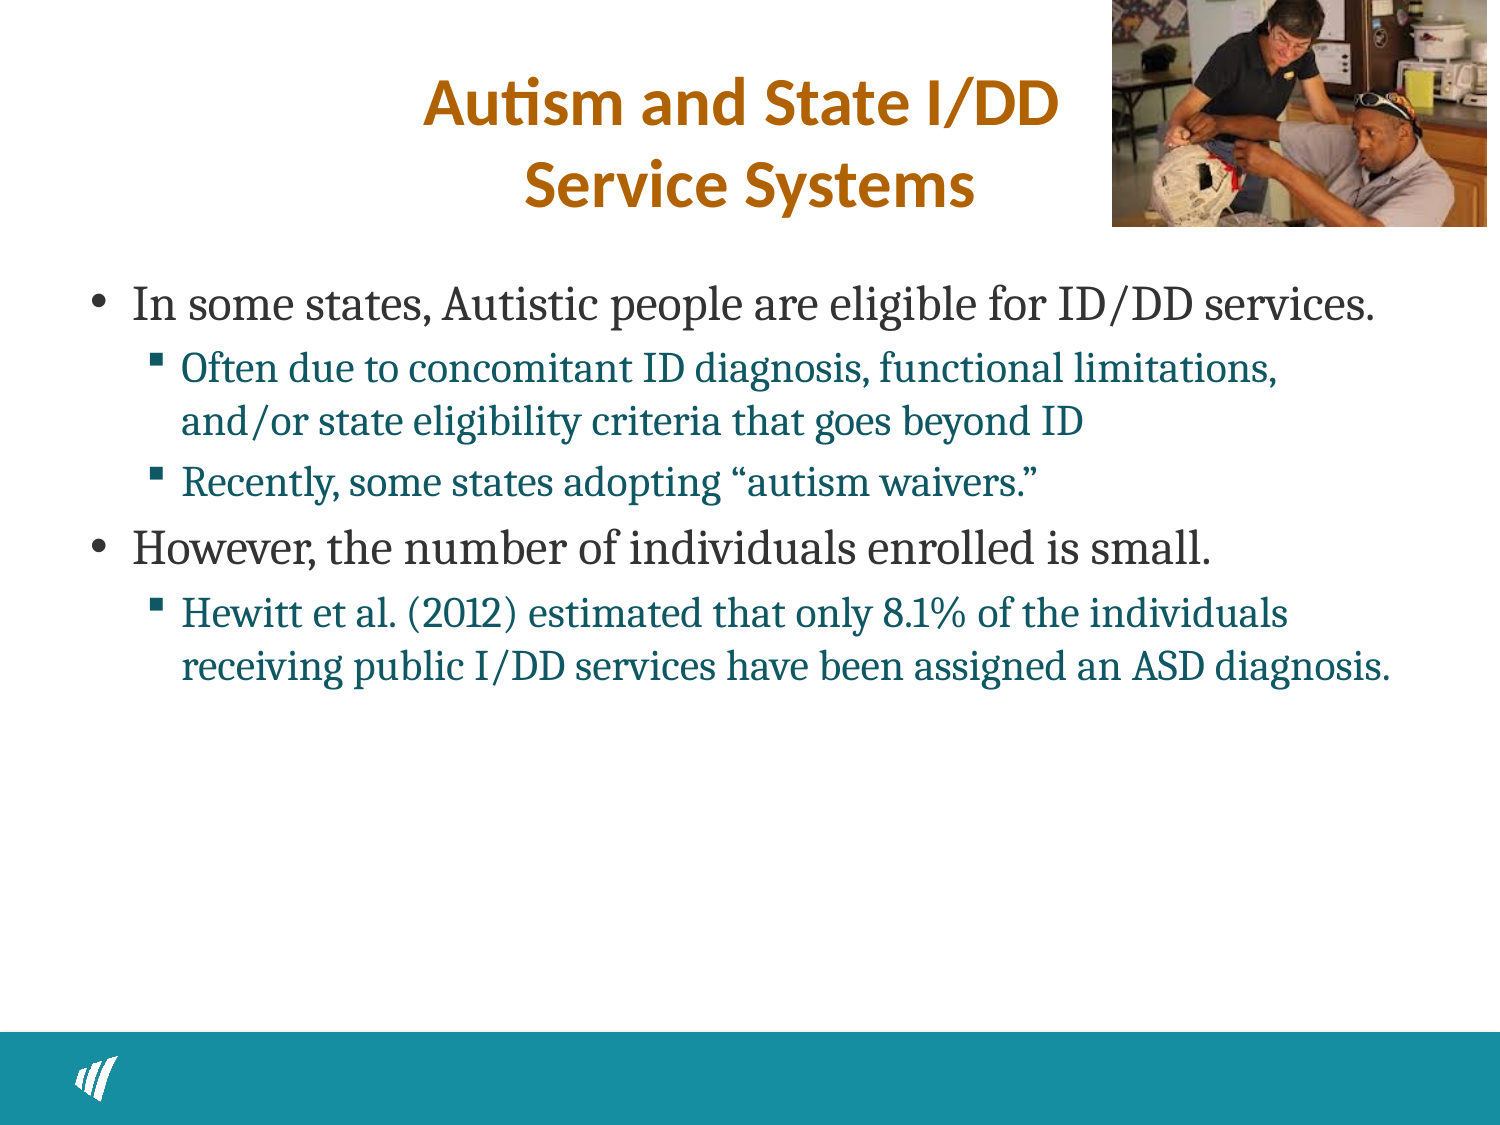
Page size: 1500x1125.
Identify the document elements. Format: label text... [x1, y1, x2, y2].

picture [75, 1056, 118, 1102]
list In some states, Autistic people are eligible for ID/DD services. Often due to concomitant ID diagnosis, functional limitations, and/or state eligibility criteria that goes beyond ID Recently, some states adopting “autism waivers.” However, the number of individuals enrolled is small. Hewitt et al. (2012) estimated that only 8.1% of the individuals receiving public I/DD services have been assigned an ASD diagnosis. [75, 262, 1425, 988]
title Autism and State I/DD Service Systems [75, 45, 1108, 233]
picture [1112, 0, 1487, 228]
